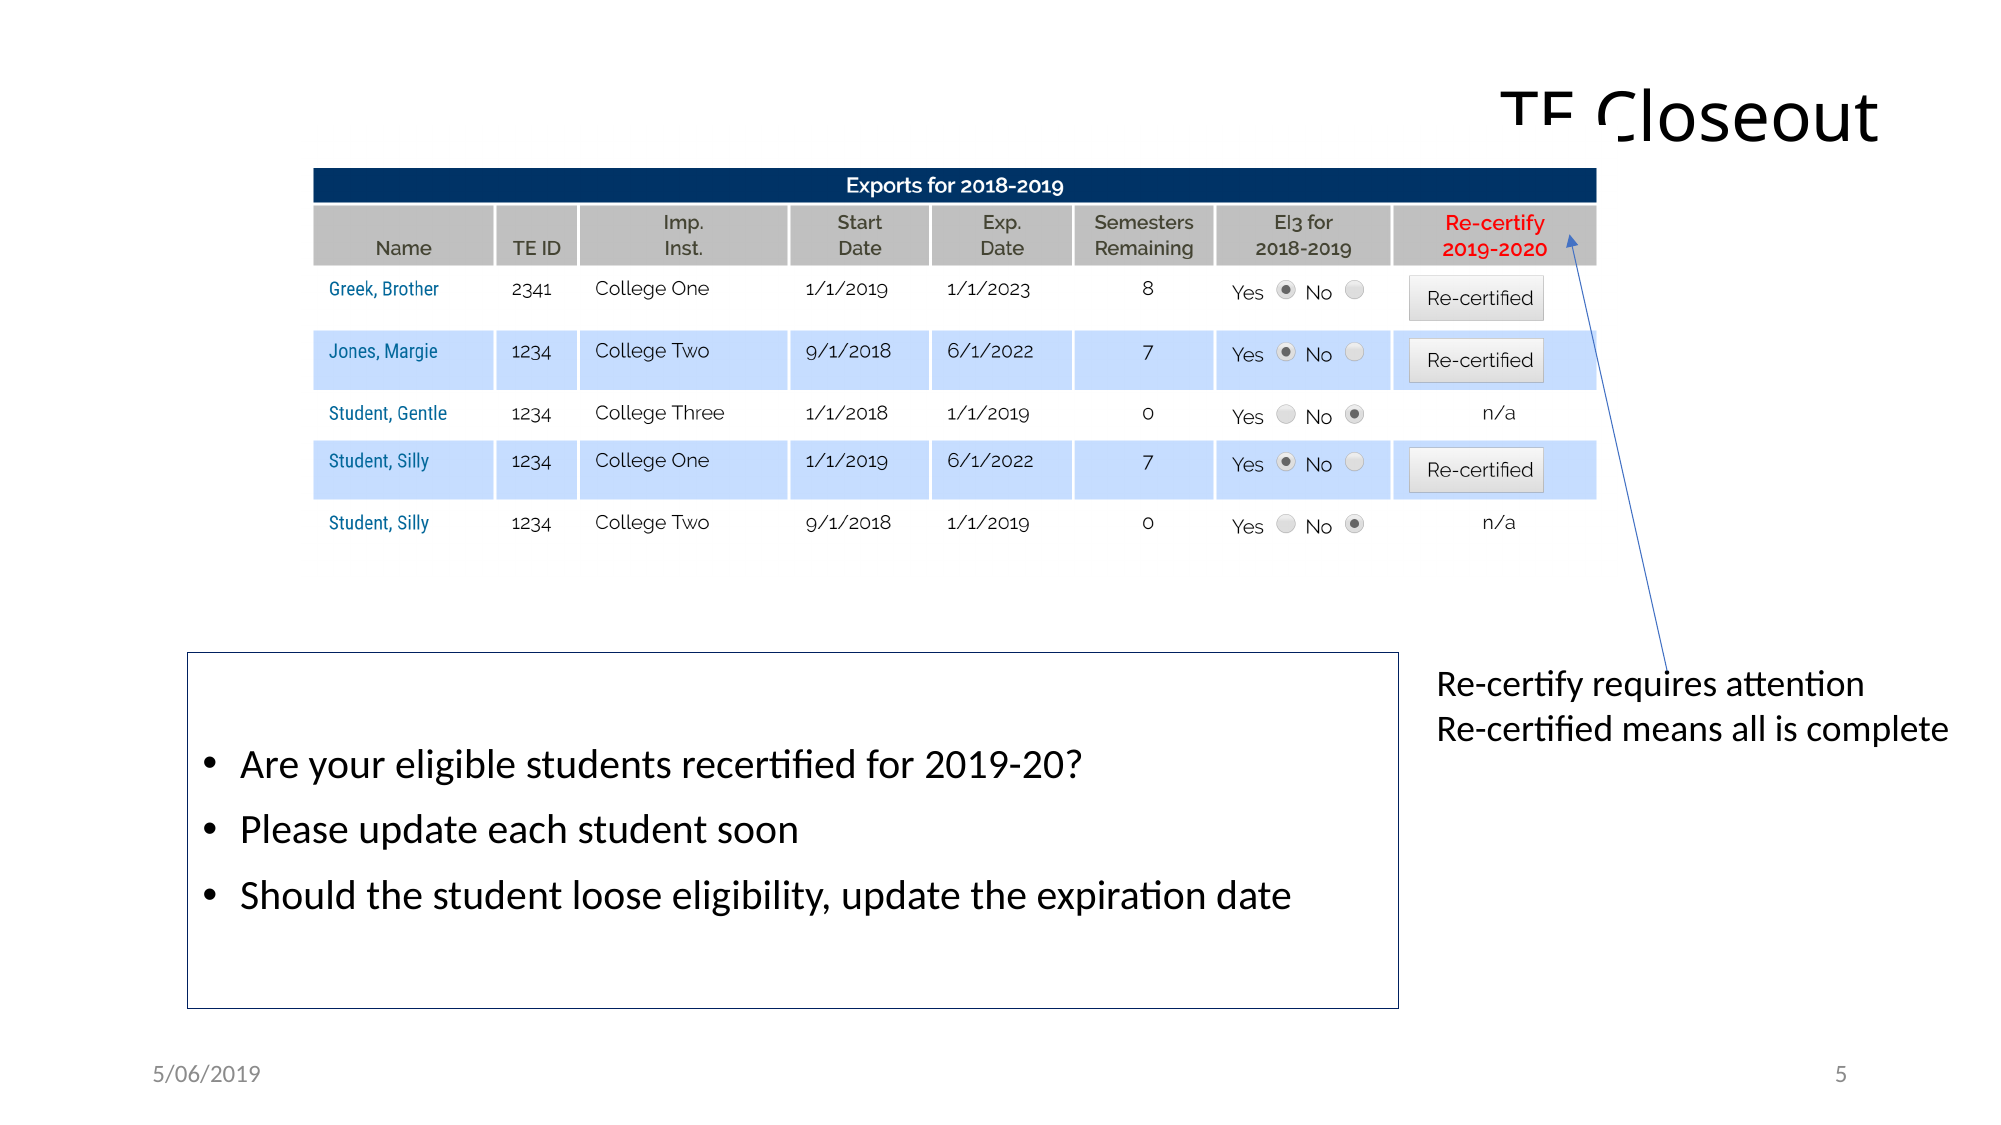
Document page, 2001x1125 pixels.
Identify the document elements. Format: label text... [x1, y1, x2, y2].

picture [301, 125, 1618, 578]
list Are your eligible students recertified for 2019-20? Please update each student soon Should the student loose eligibility, update the expiration date [187, 652, 1399, 1009]
text_box Re-certify requires attention Re-certified means all is complete [1421, 651, 2000, 756]
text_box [1569, 234, 1668, 672]
slide_number 5 [1412, 1042, 1863, 1103]
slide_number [137, 1042, 588, 1103]
title TE Closeout [1421, 48, 1895, 189]
